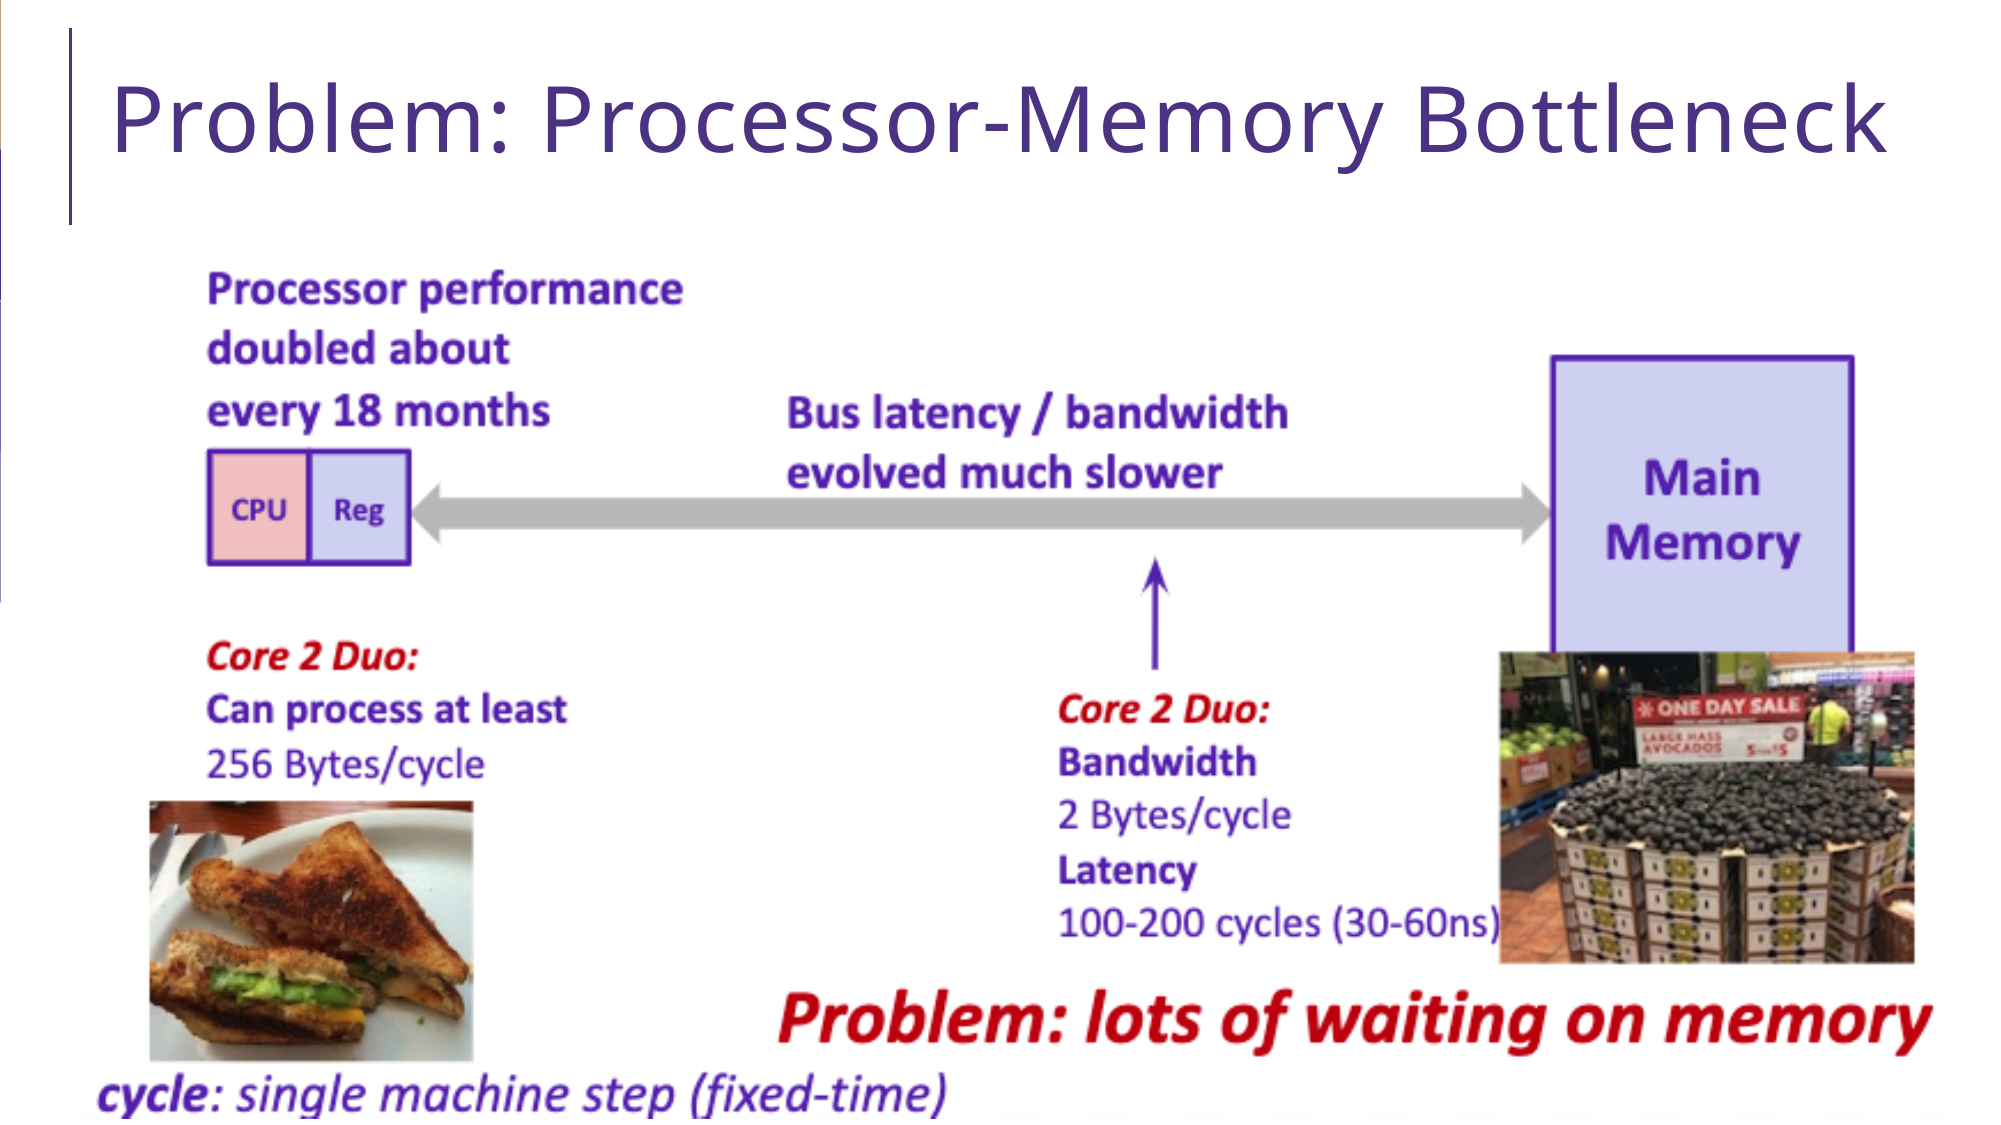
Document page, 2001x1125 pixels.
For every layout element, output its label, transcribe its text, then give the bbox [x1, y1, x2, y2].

picture [79, 268, 1945, 1119]
title Problem: Processor-Memory Bottleneck [94, 43, 1930, 210]
